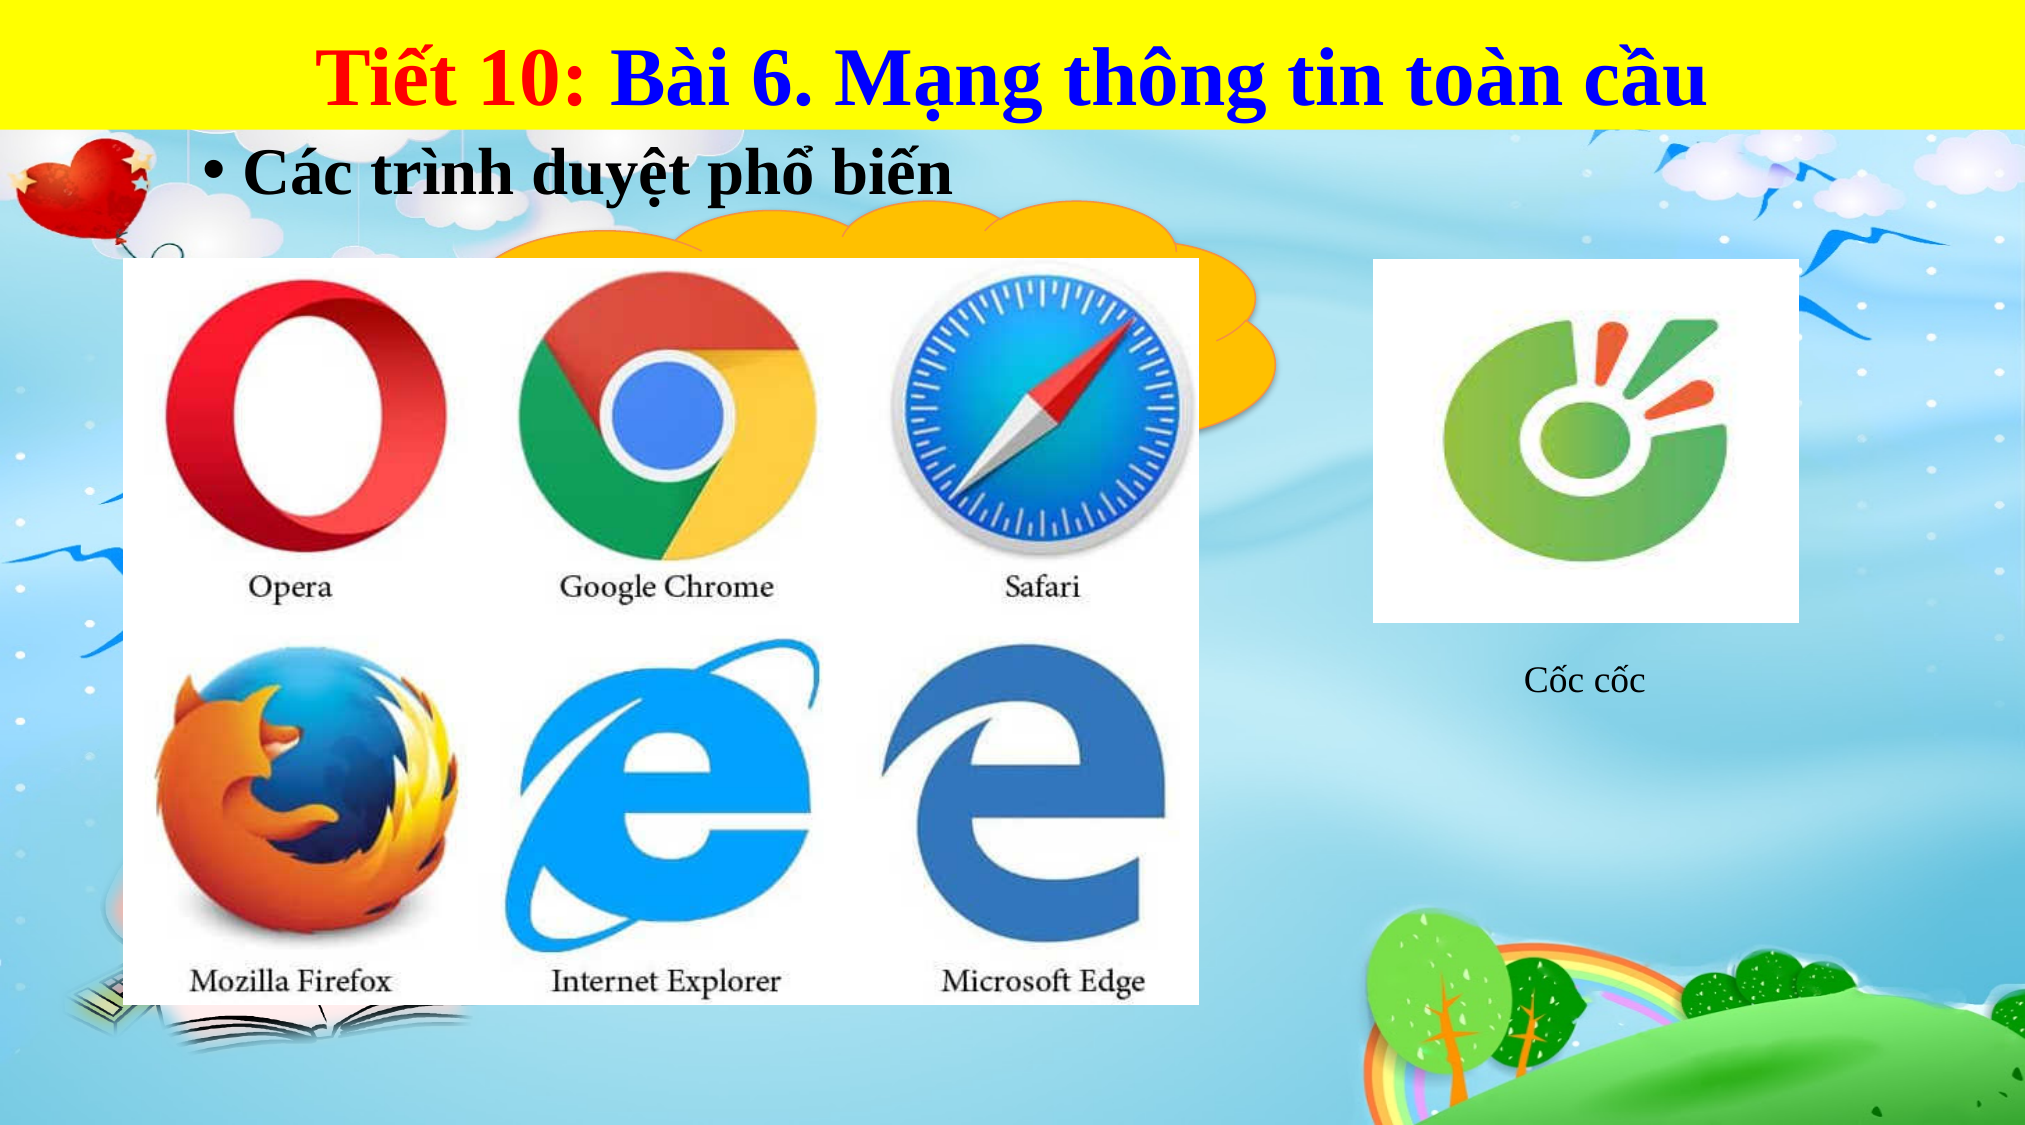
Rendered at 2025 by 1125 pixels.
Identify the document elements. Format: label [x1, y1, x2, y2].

text_box [1372, 259, 1799, 710]
picture [0, 0, 2025, 1125]
